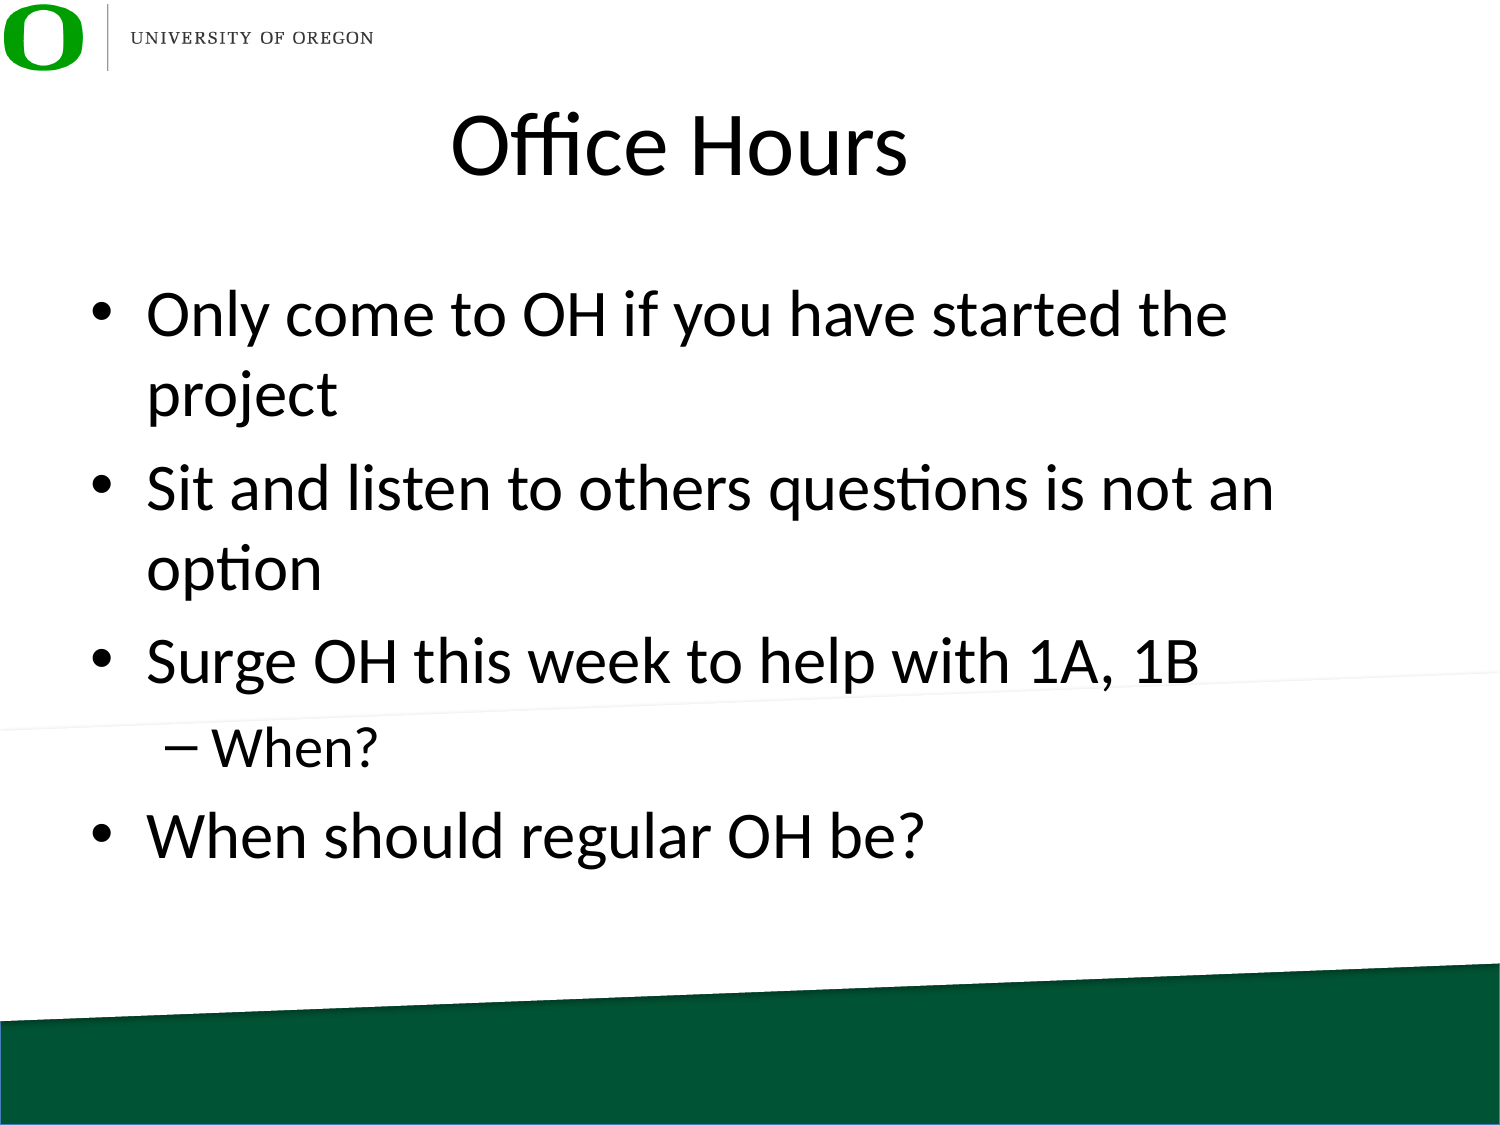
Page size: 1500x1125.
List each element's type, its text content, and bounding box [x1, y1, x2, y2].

title Office Hours [75, 45, 1425, 233]
list Only come to OH if you have started the project Sit and listen to others questions is not an option Surge OH this week to help with 1A, 1B When? When should regular OH be? [75, 262, 1425, 1005]
picture [4, 4, 373, 71]
